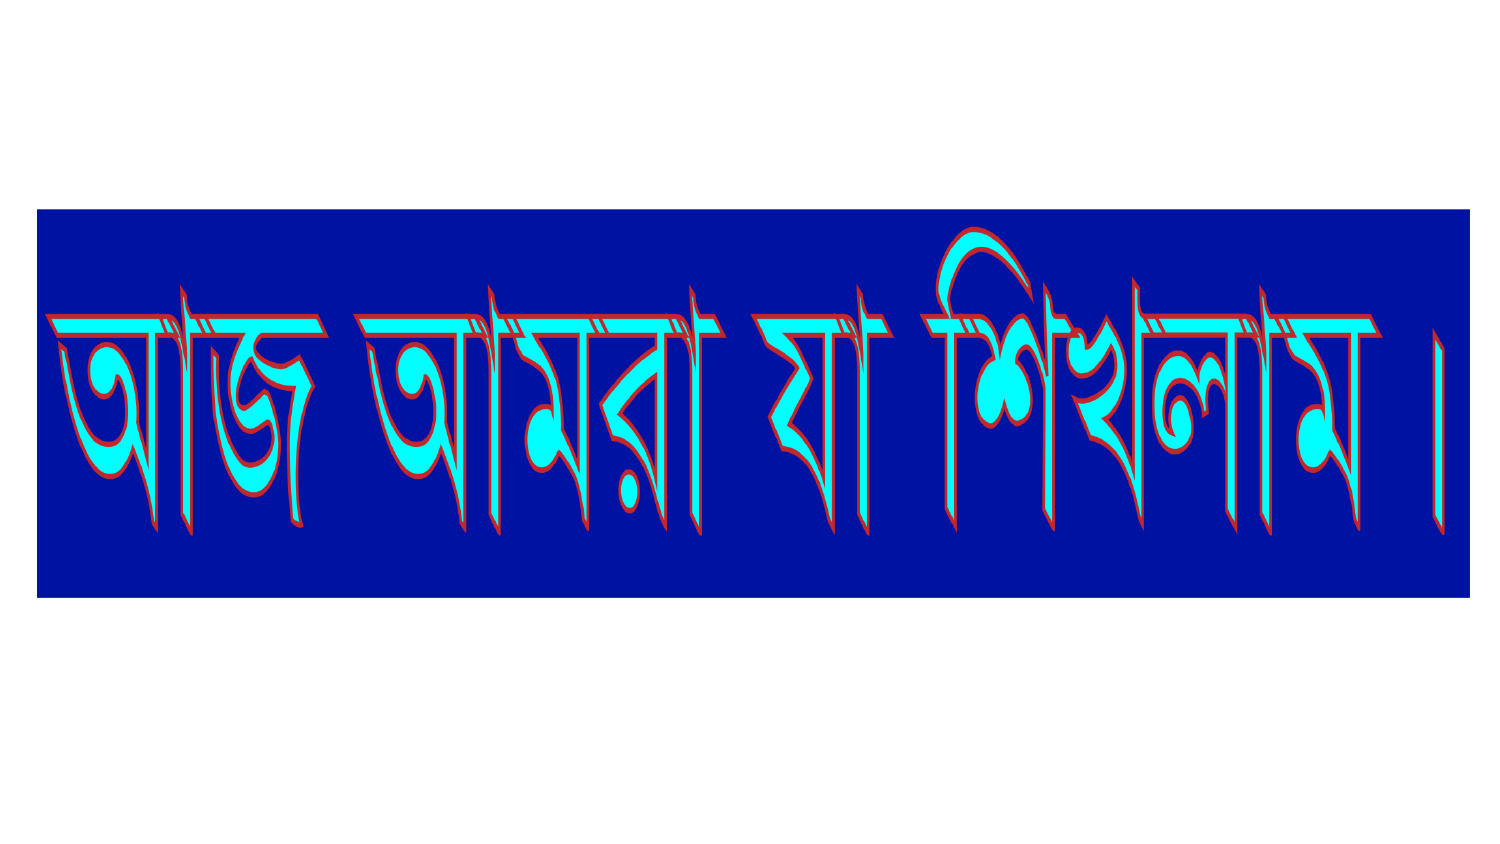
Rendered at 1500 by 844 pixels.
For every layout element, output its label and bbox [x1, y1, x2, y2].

picture [37, 209, 1470, 598]
